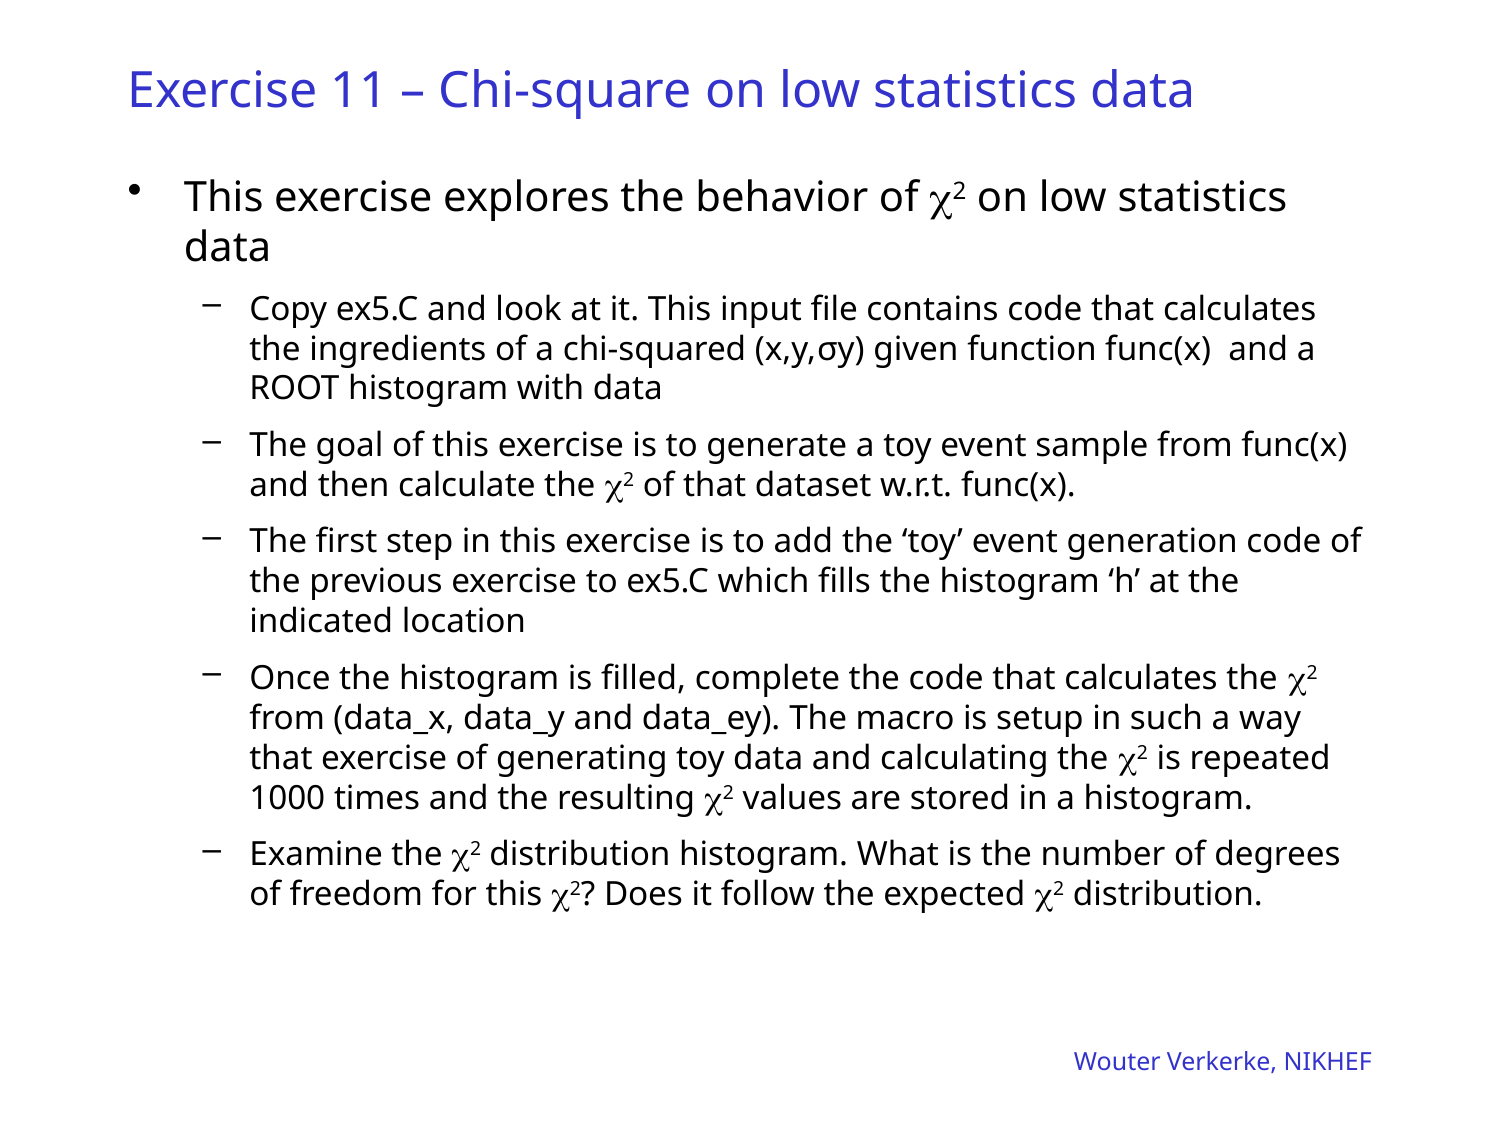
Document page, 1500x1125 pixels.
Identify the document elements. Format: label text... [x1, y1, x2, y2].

footer Wouter Verkerke, NIKHEF [112, 1037, 1388, 1101]
list This exercise explores the behavior of c2 on low statistics data Copy ex5.C and look at it. This input file contains code that calculates the ingredients of a chi-squared (x,y,σy) given function func(x) and a ROOT histogram with data The goal of this exercise is to generate a toy event sample from func(x) and then calculate the c2 of that dataset w.r.t. func(x). The first step in this exercise is to add the ‘toy’ event generation code of the previous exercise to ex5.C which fills the histogram ‘h’ at the indicated location Once the histogram is filled, complete the code that calculates the c2 from (data_x, data_y and data_ey). The macro is setup in such a way that exercise of generating toy data and calculating the c2 is repeated 1000 times and the resulting c2 values are stored in a histogram. Examine the c2 distribution histogram. What is the number of degrees of freedom for this c2? Does it follow the expected c2 distribution. [112, 162, 1388, 1026]
title Exercise 11 – Chi-square on low statistics data [112, 49, 1388, 126]
